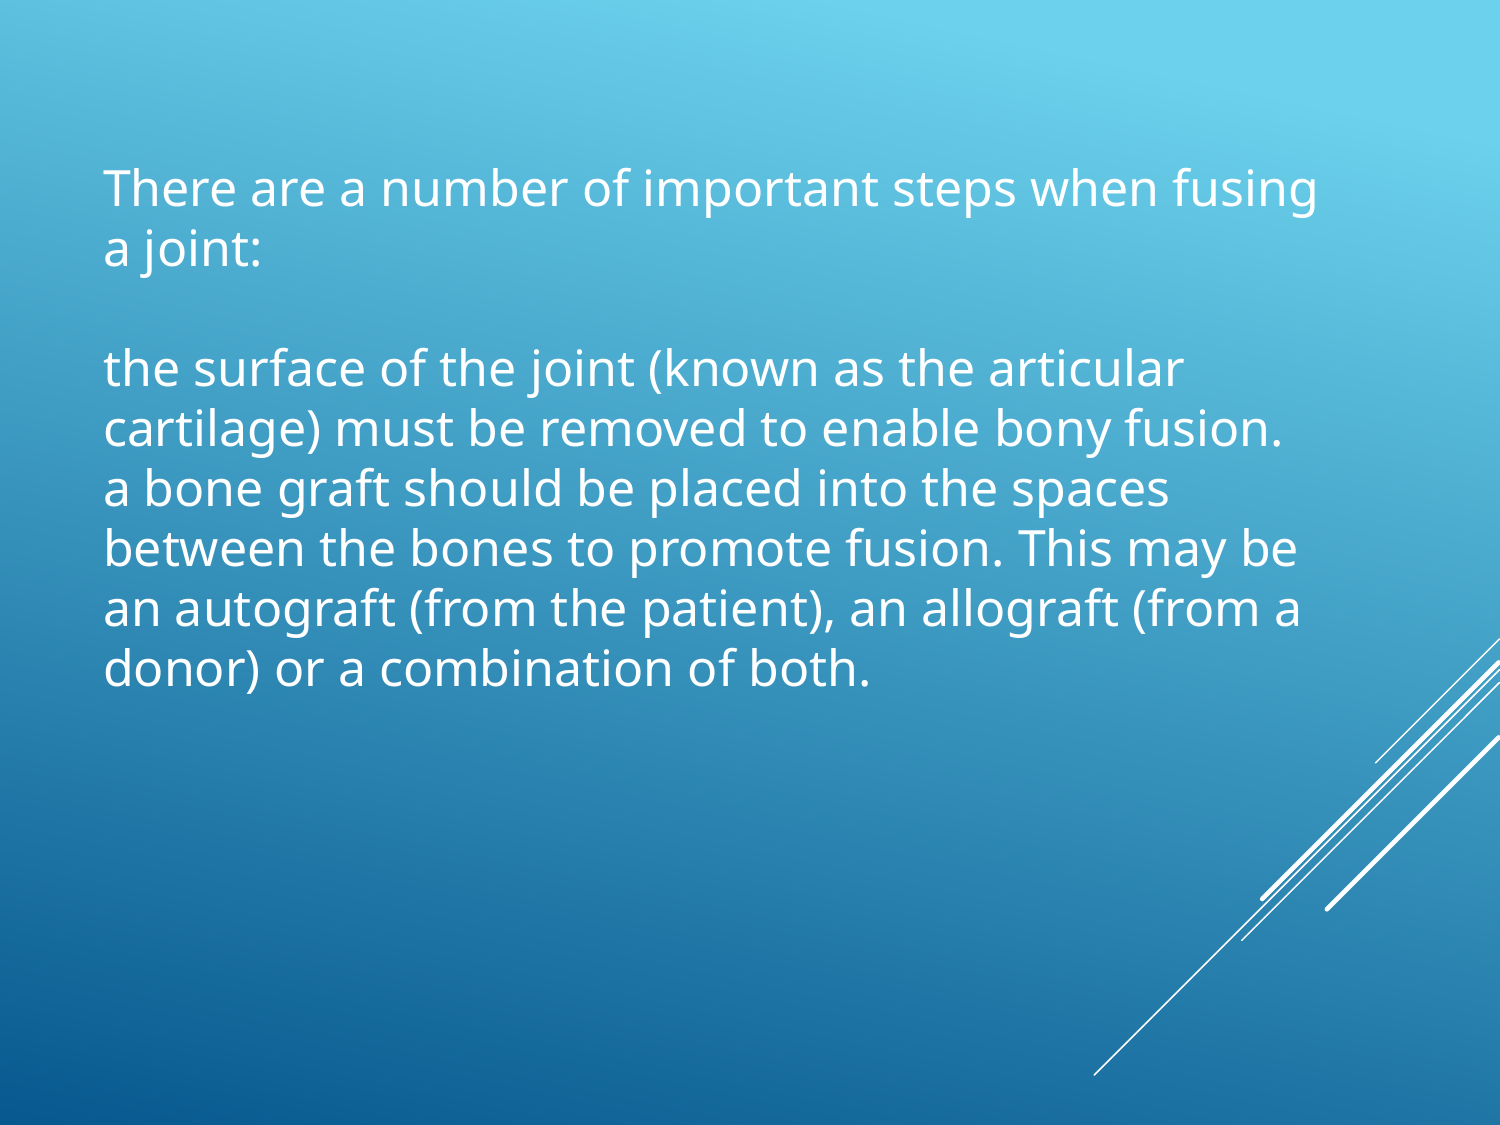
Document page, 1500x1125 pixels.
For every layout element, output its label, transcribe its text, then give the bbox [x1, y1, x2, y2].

text_box There are a number of important steps when fusing a joint: the surface of the joint (known as the articular cartilage) must be removed to enable bony fusion. a bone graft should be placed into the spaces between the bones to promote fusion. This may be an autograft (from the patient), an allograft (from a donor) or a combination of both. [88, 148, 1365, 704]
